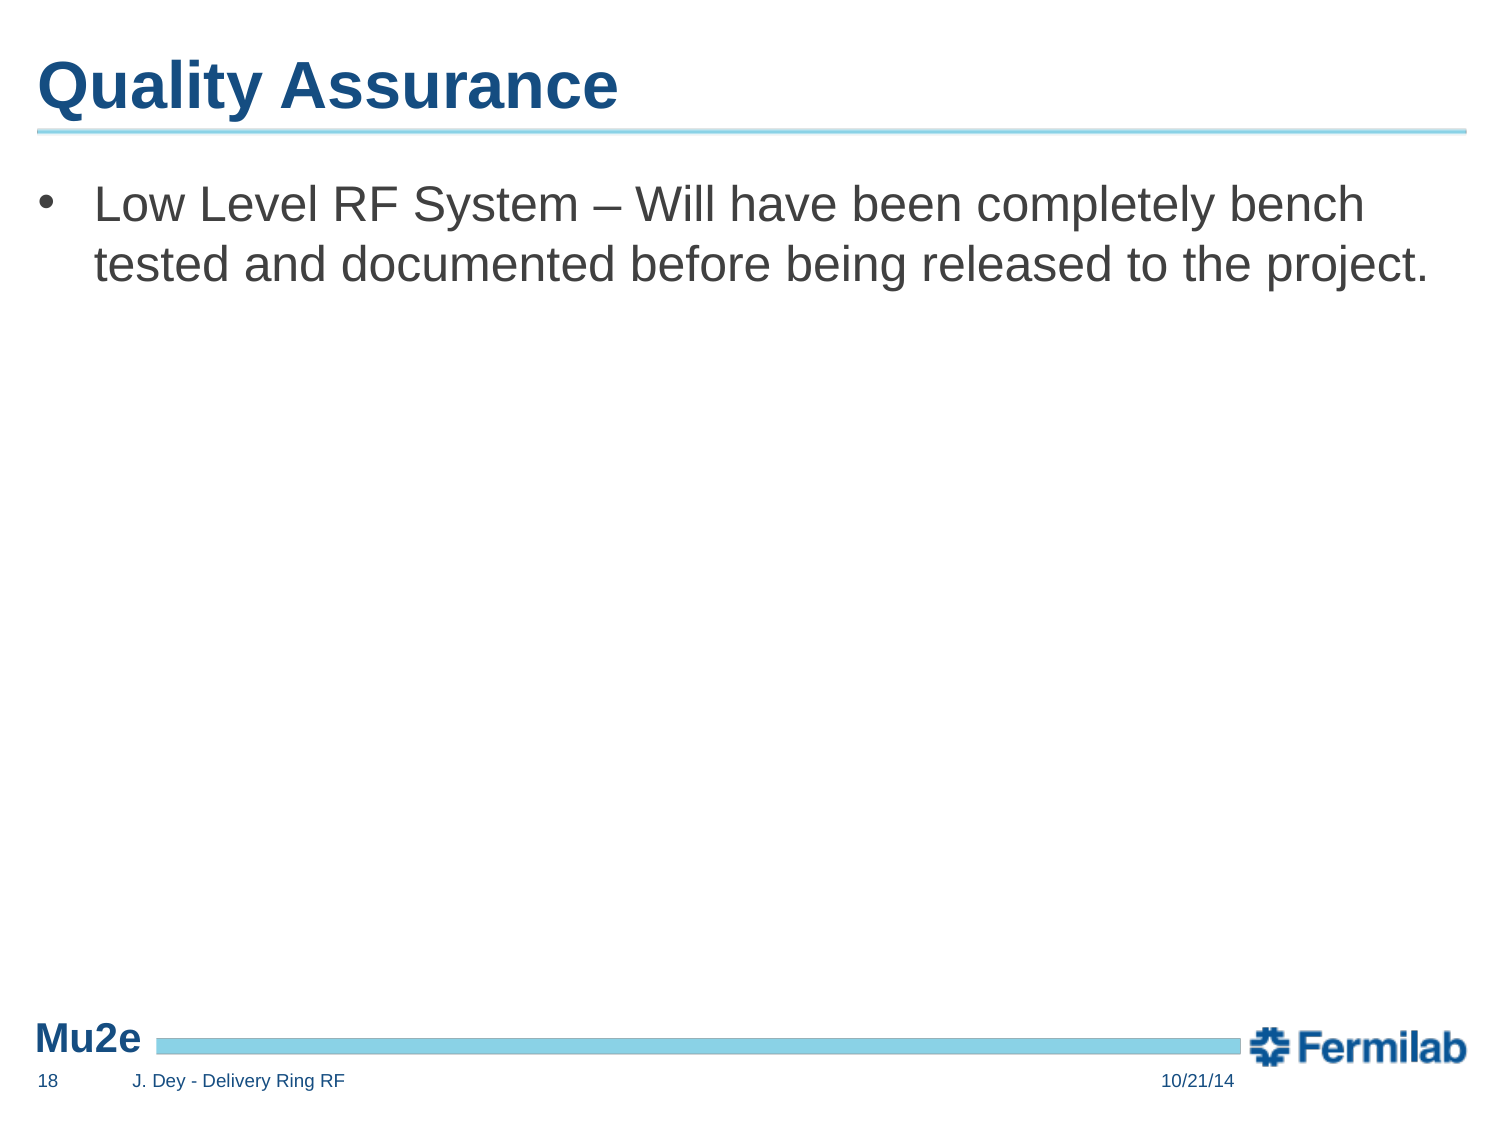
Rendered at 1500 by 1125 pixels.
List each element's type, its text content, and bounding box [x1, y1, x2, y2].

slide_number 18 [37, 1068, 111, 1109]
list Low Level RF System – Will have been completely bench tested and documented before being released to the project. [37, 171, 1461, 990]
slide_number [1058, 1068, 1235, 1109]
footer J. Dey - Delivery Ring RF [132, 1068, 1014, 1109]
title Quality Assurance [37, 17, 1463, 123]
